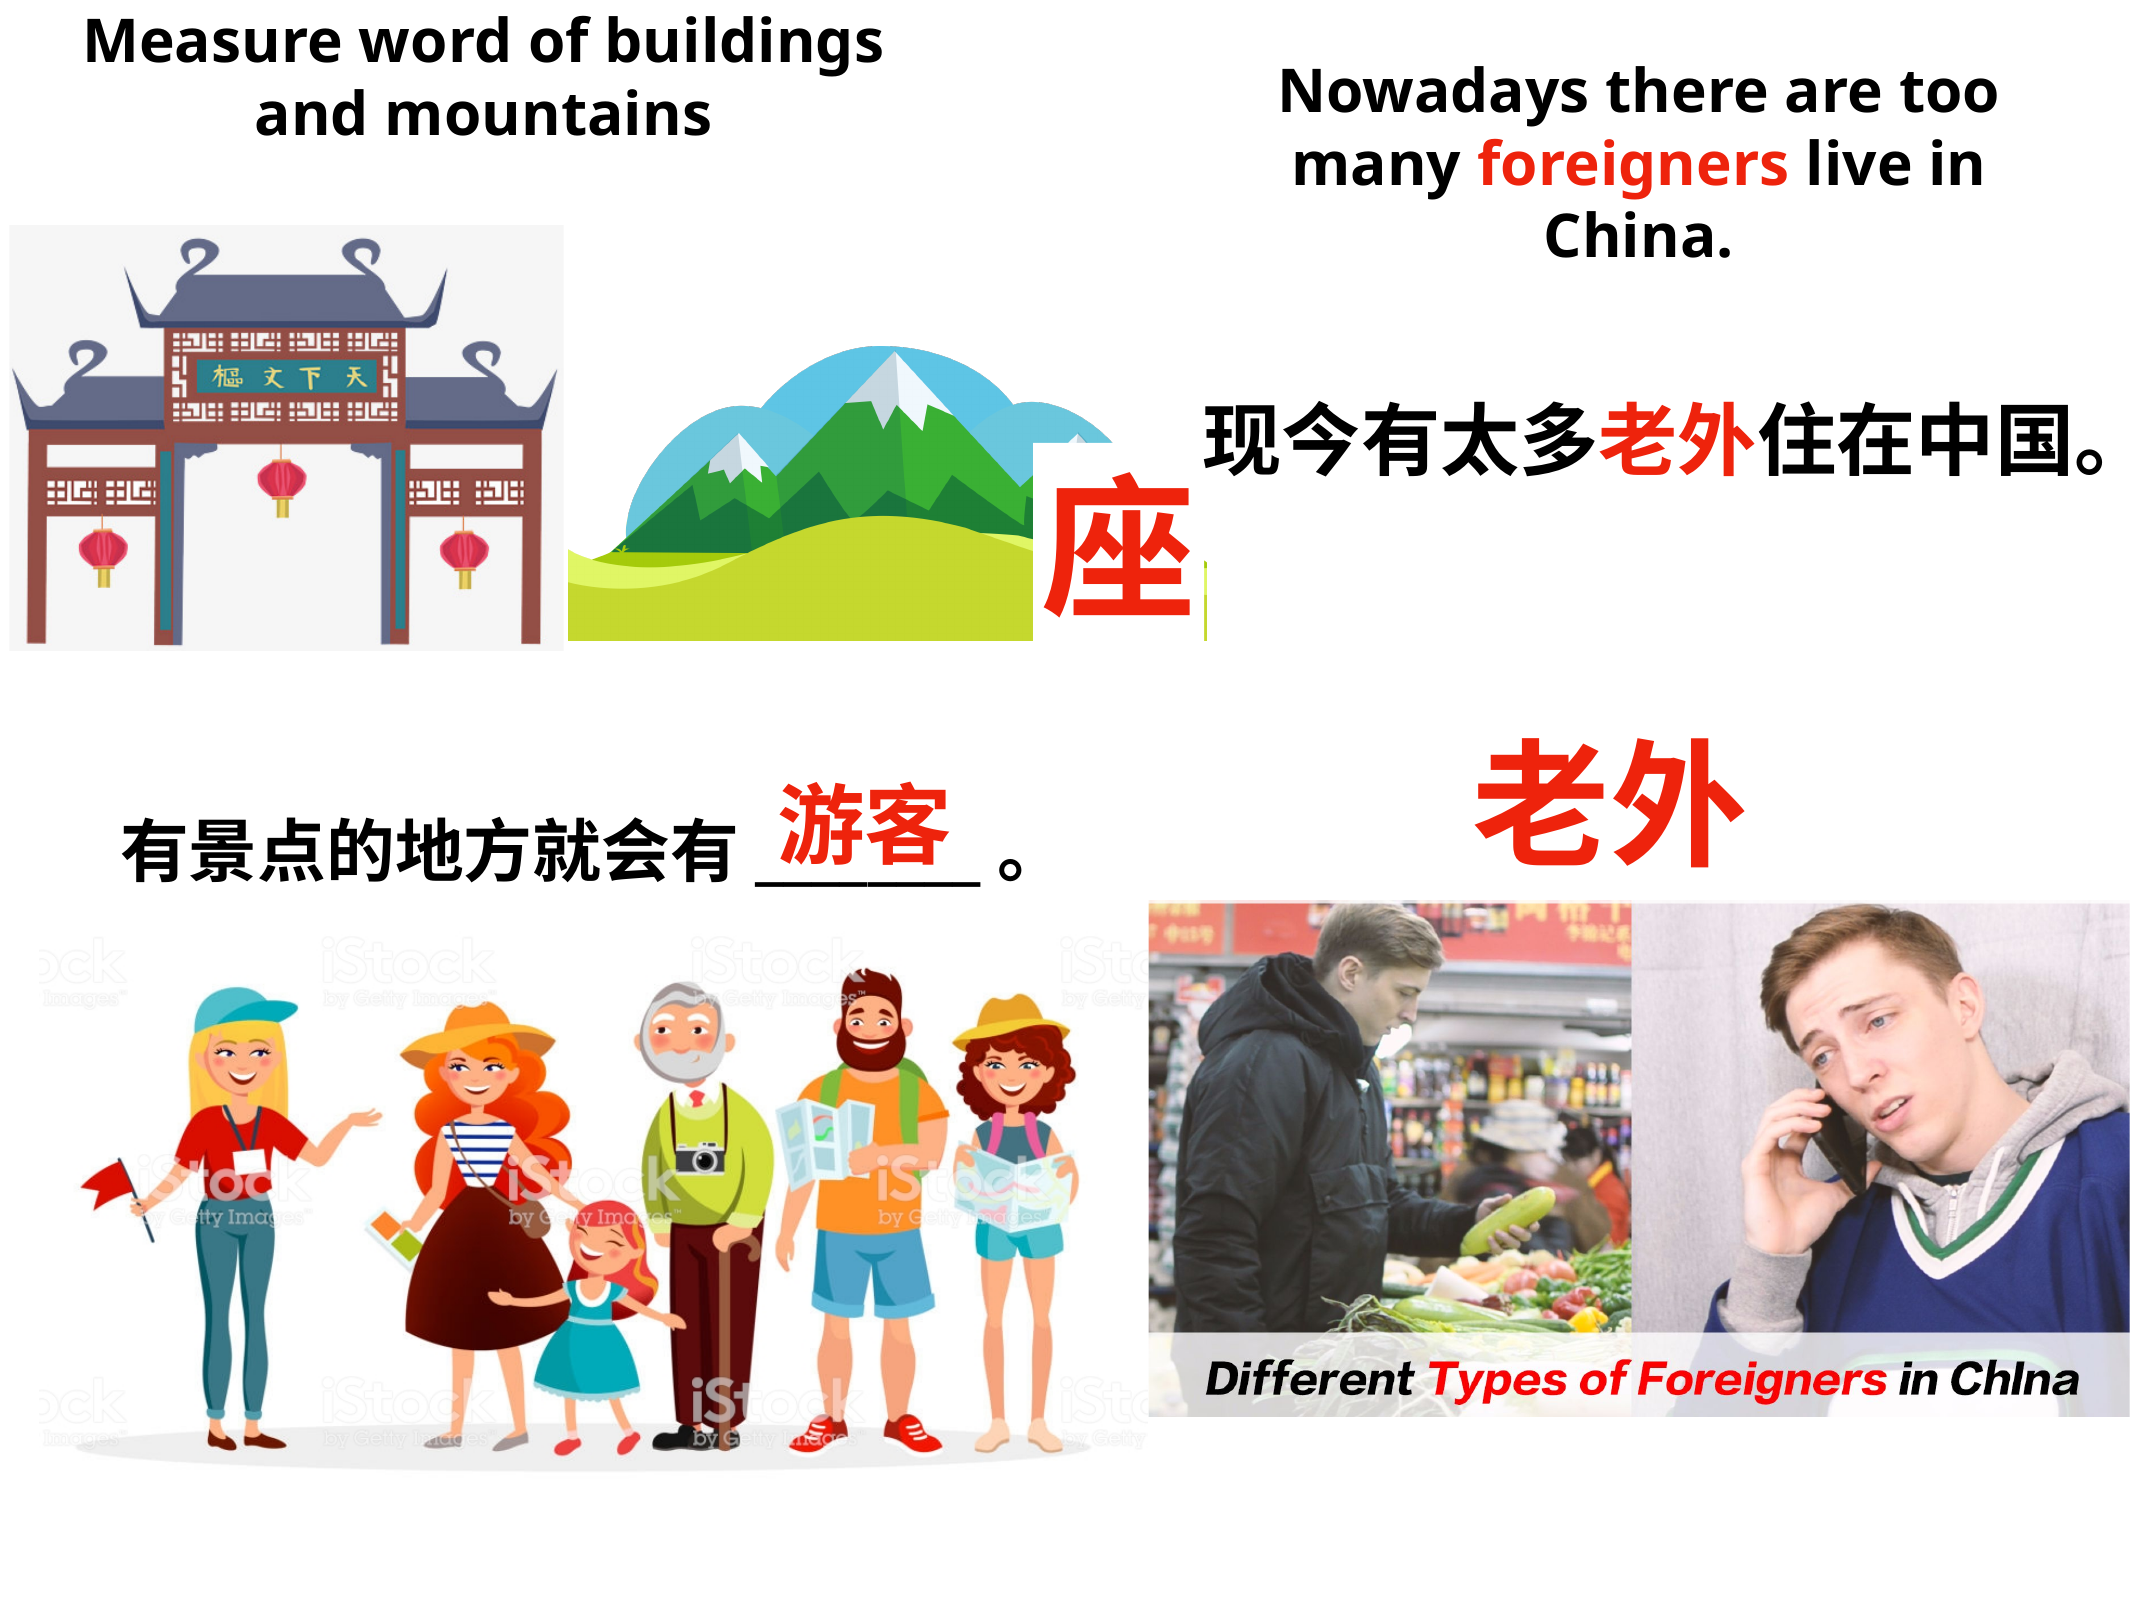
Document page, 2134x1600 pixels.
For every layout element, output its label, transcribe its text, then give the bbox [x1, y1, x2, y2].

text_box 老外 [1464, 709, 1757, 891]
text_box 现今有太多老外住在中国。 [1208, 382, 2134, 494]
text_box Nowadays there are too many foreigners live in China. [1188, 43, 2090, 278]
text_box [9, 225, 1208, 651]
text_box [39, 792, 1148, 1593]
text_box 游客 [768, 762, 961, 792]
text_box Measure word of buildings and mountains [51, 0, 917, 156]
picture [1148, 900, 2130, 1417]
